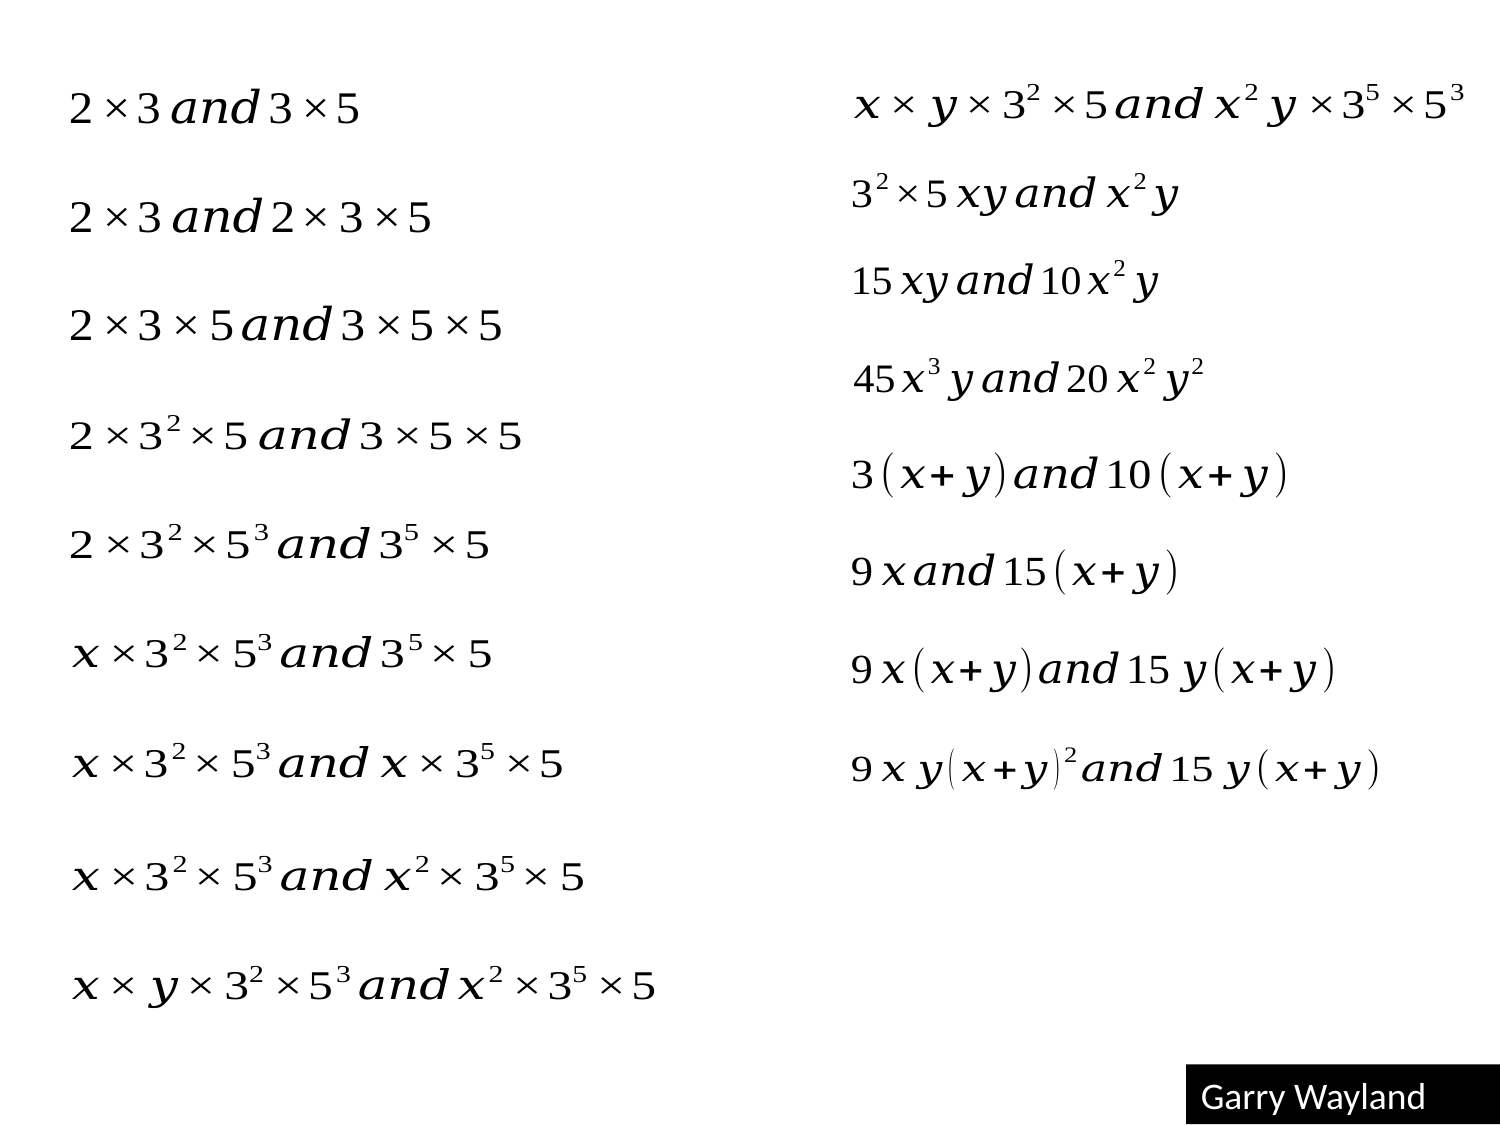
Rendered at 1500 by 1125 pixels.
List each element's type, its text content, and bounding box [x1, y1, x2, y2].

text_box Garry Wayland [1186, 1064, 1500, 1125]
